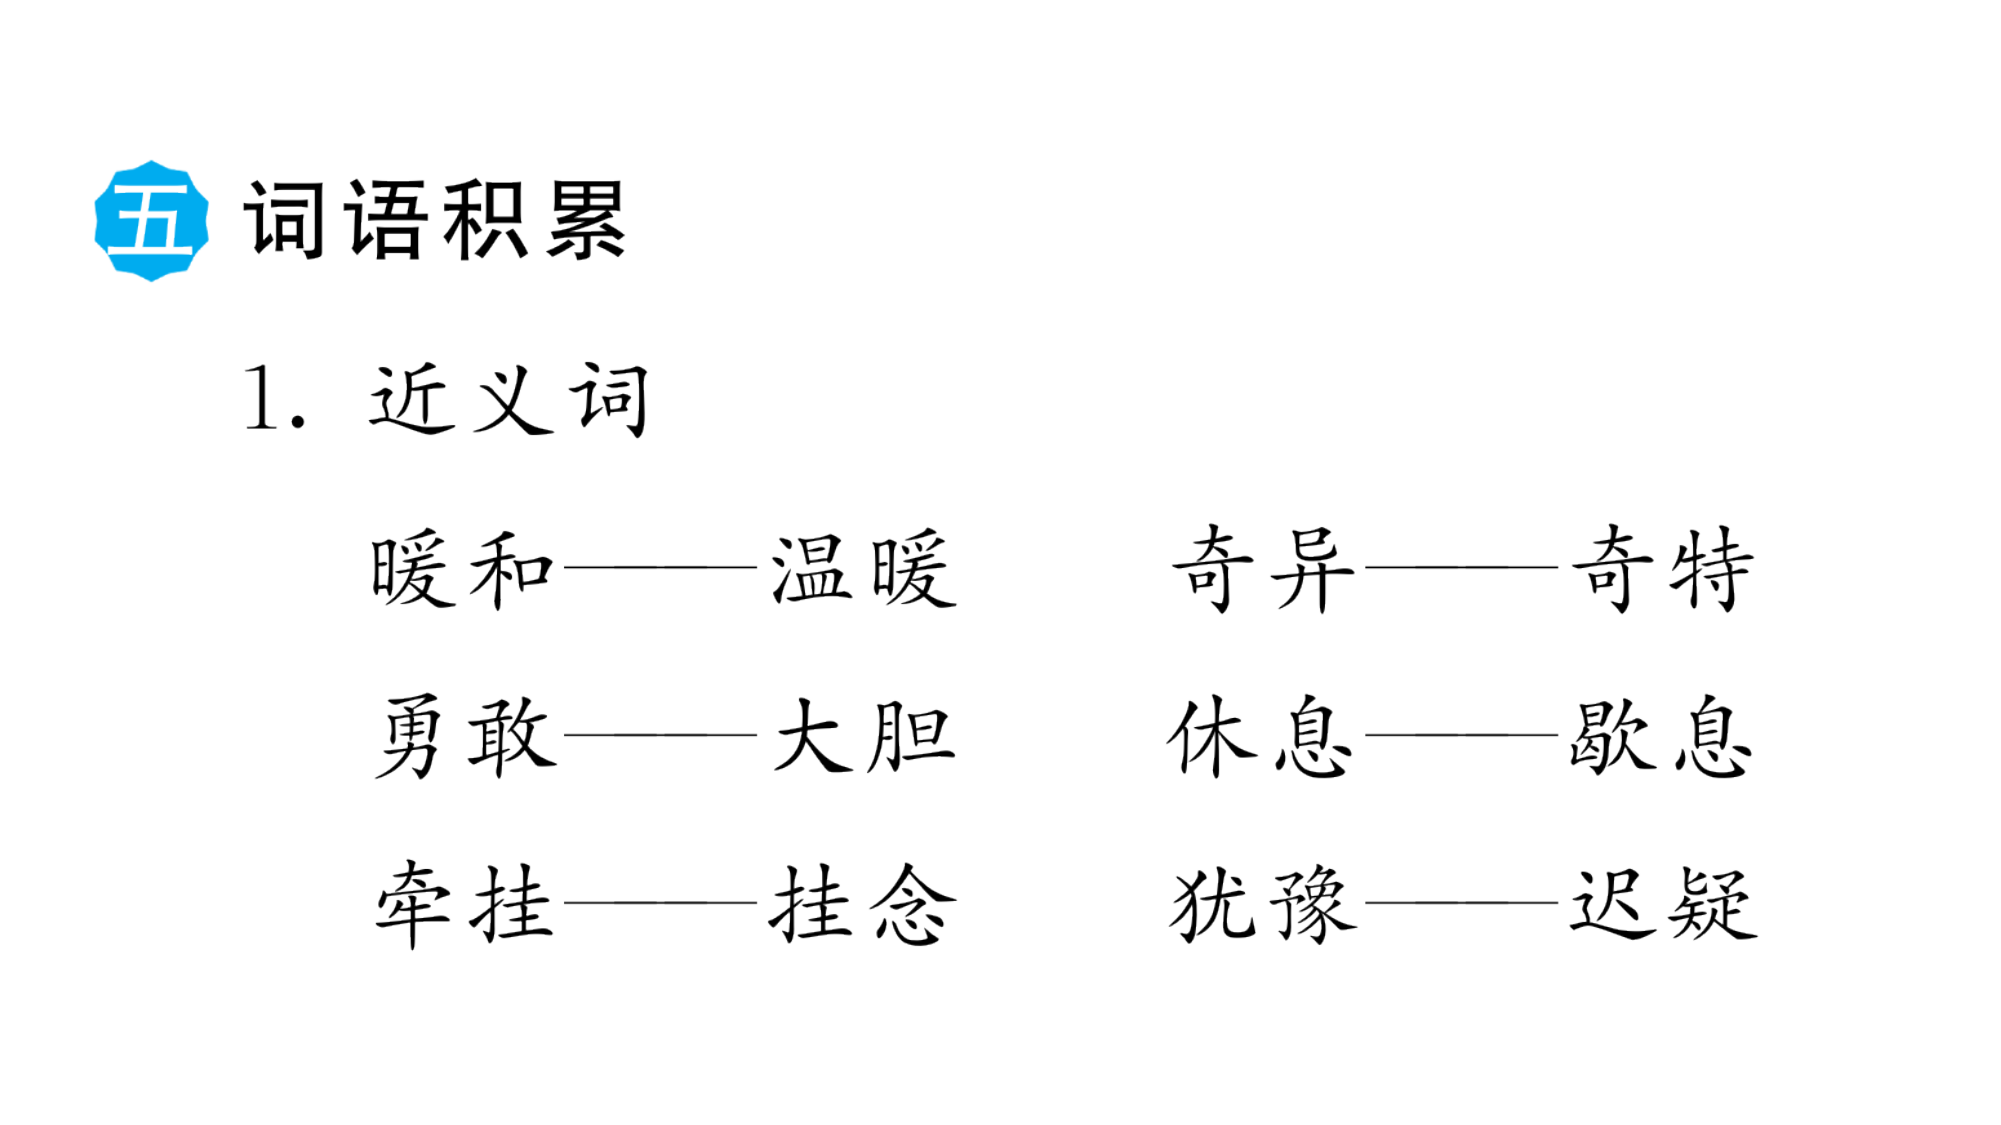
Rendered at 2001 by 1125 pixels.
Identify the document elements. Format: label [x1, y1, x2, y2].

picture [87, 117, 1871, 1007]
